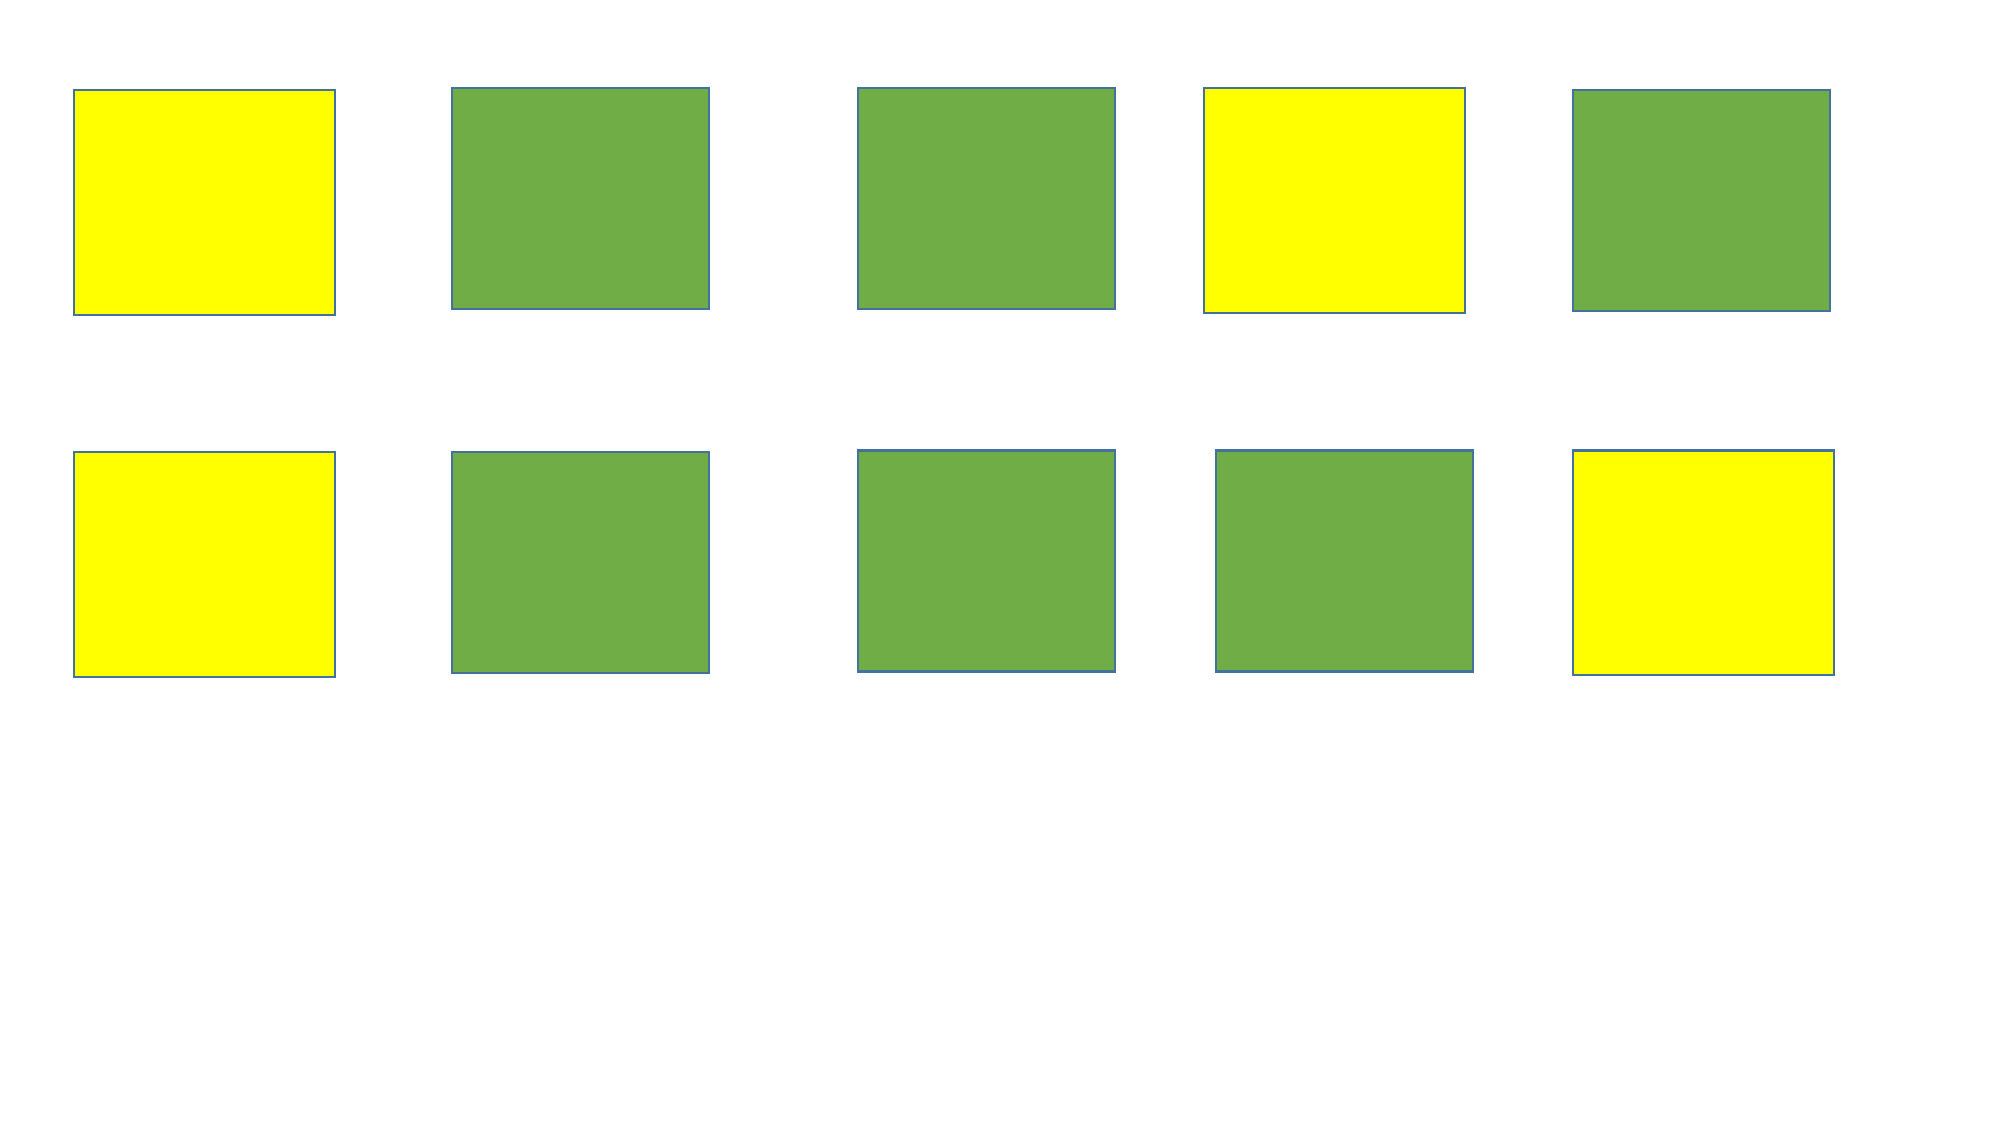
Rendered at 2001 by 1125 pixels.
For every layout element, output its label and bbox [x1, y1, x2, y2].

text_box [1572, 89, 1831, 312]
text_box [857, 449, 1116, 673]
text_box [73, 89, 336, 316]
text_box [857, 87, 1116, 310]
text_box [1215, 449, 1474, 673]
text_box [73, 451, 336, 678]
text_box [1572, 449, 1835, 676]
text_box [451, 451, 710, 674]
text_box [451, 87, 710, 310]
text_box [1203, 87, 1466, 314]
